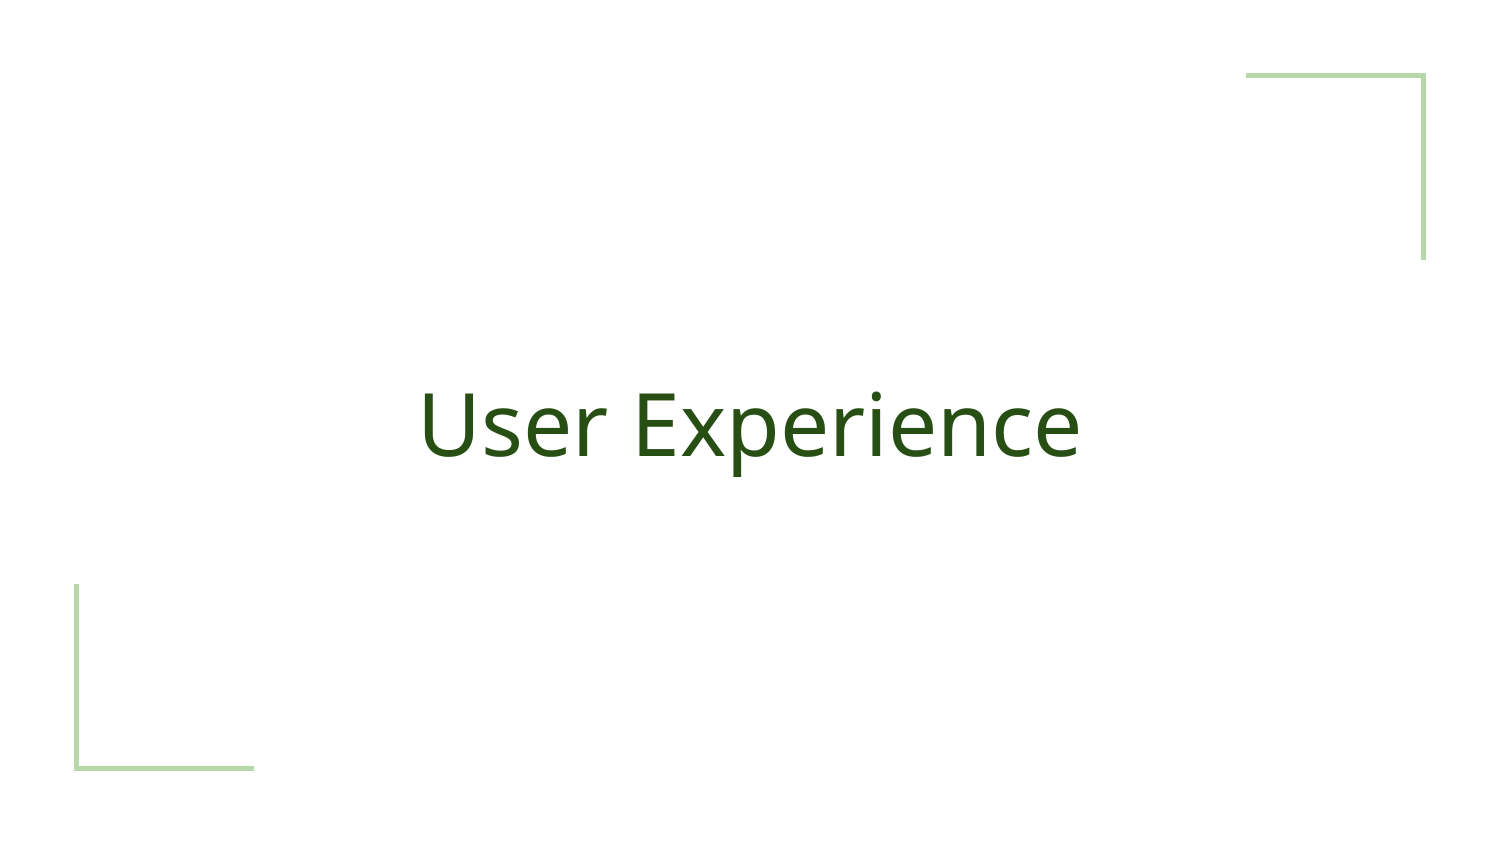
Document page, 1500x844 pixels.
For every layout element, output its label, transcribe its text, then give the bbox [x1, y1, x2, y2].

title User Experience [126, 296, 1374, 548]
